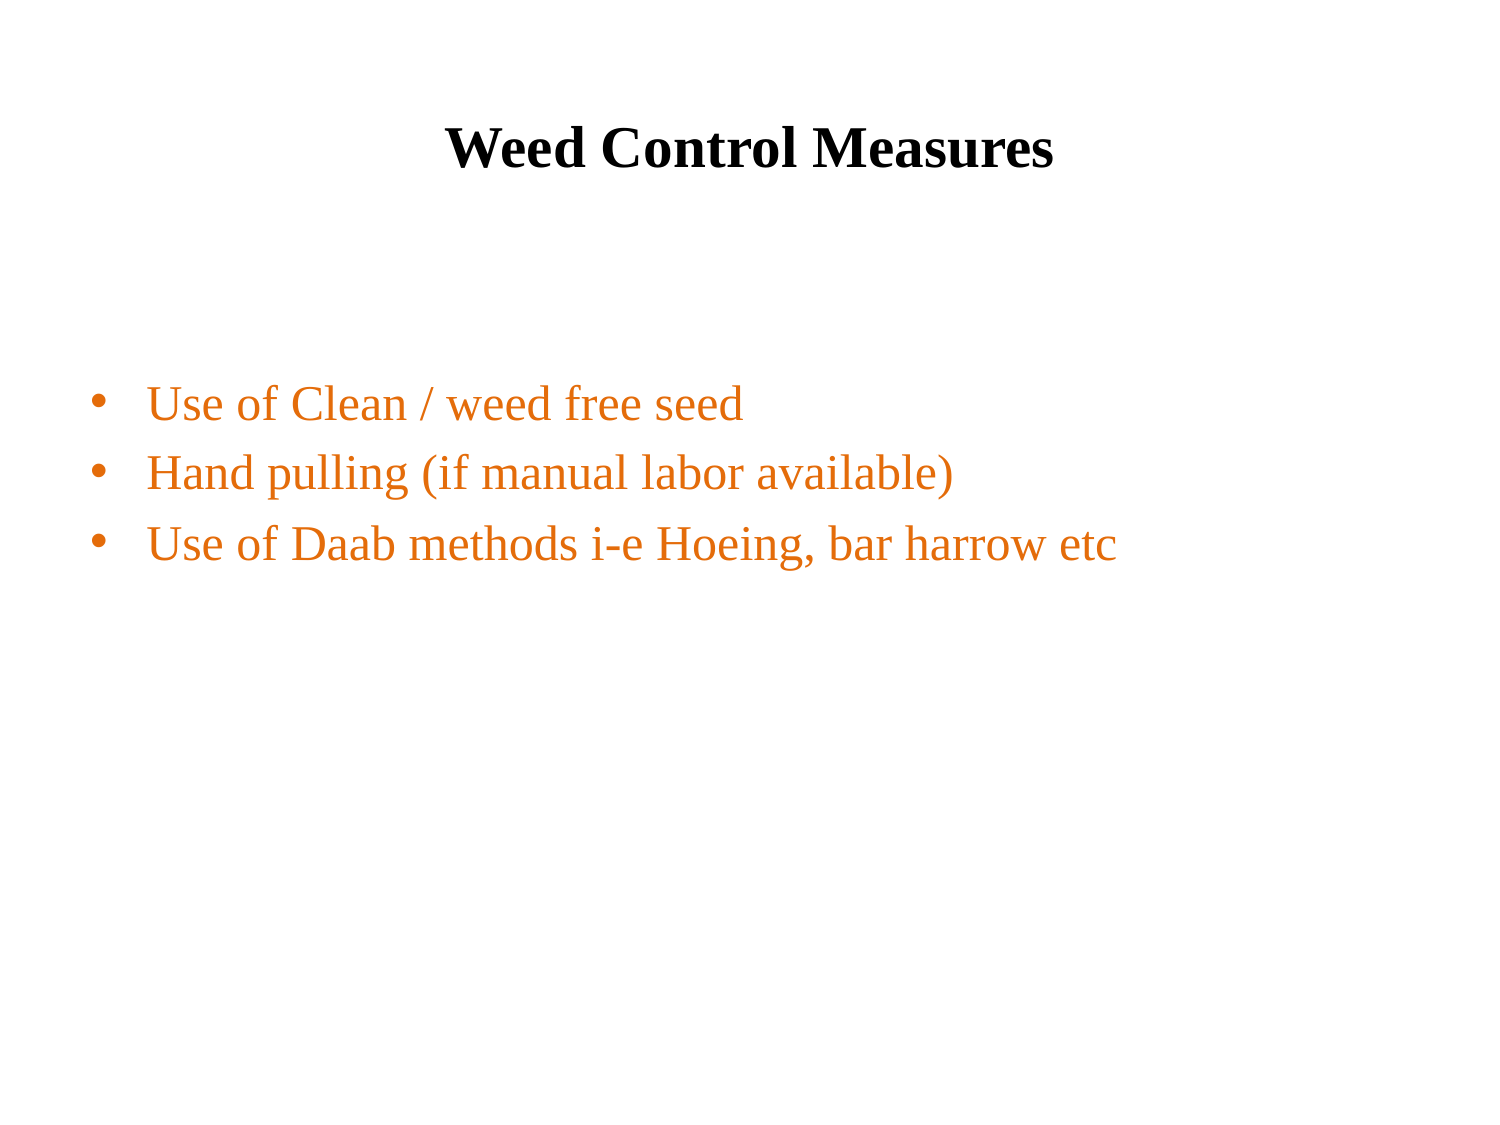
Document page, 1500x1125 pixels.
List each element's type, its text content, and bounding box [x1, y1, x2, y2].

title Weed Control Measures [75, 99, 1425, 275]
list Use of Clean / weed free seed Hand pulling (if manual labor available) Use of Daab methods i-e Hoeing, bar harrow etc [75, 362, 1425, 1005]
